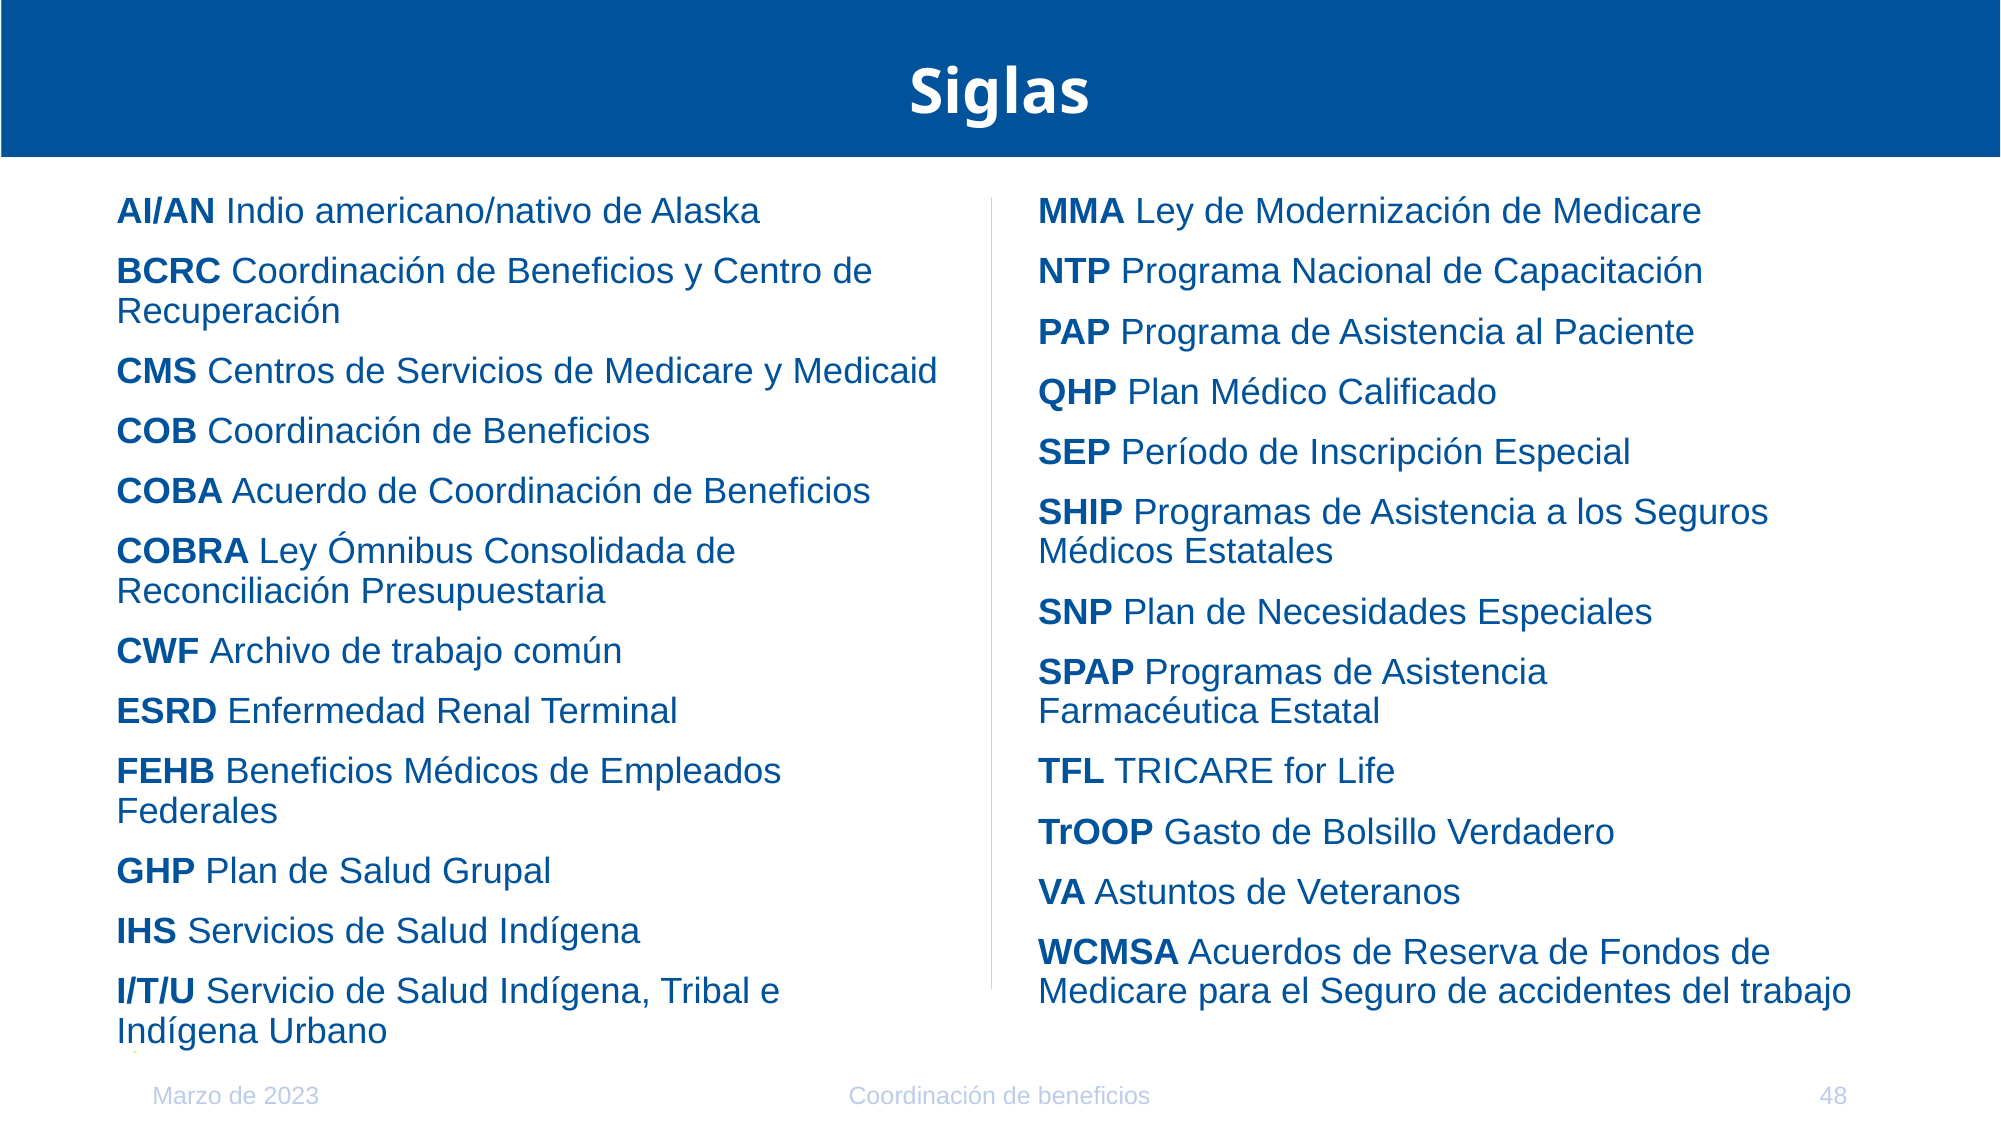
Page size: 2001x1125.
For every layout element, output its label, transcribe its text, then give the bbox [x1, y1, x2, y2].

footer Coordinación de beneficios [662, 1065, 1338, 1125]
slide_number 48 [1412, 1065, 1863, 1125]
slide_number Marzo de 2023 [137, 1065, 588, 1125]
picture [0, 0, 2001, 1125]
list AI/AN Indio americano/nativo de Alaska BCRC Coordinación de Beneficios y Centro de Recuperación CMS Centros de Servicios de Medicare y Medicaid COB Coordinación de Beneficios COBA Acuerdo de Coordinación de Beneficios COBRA Ley Ómnibus Consolidada de Reconciliación Presupuestaria CWF Archivo de trabajo común ESRD Enfermedad Renal Terminal FEHB Beneficios Médicos de Empleados Federales GHP Plan de Salud Grupal IHS Servicios de Salud Indígena I/T/U Servicio de Salud Indígena, Tribal e Indígena Urbano MMA Ley de Modernización de Medicare NTP Programa Nacional de Capacitación PAP Programa de Asistencia al Paciente QHP Plan Médico Calificado SEP Período de Inscripción Especial SHIP Programas de Asistencia a los Seguros Médicos Estatales SNP Plan de Necesidades Especiales SPAP Programas de Asistencia Farmacéutica Estatal TFL TRICARE for Life TrOOP Gasto de Bolsillo Verdadero VA Astuntos de Veteranos WCMSA Acuerdos de Reserva de Fondos de Medicare para el Seguro de accidentes del trabajo [101, 184, 1899, 1001]
title Siglas [137, 36, 1863, 151]
